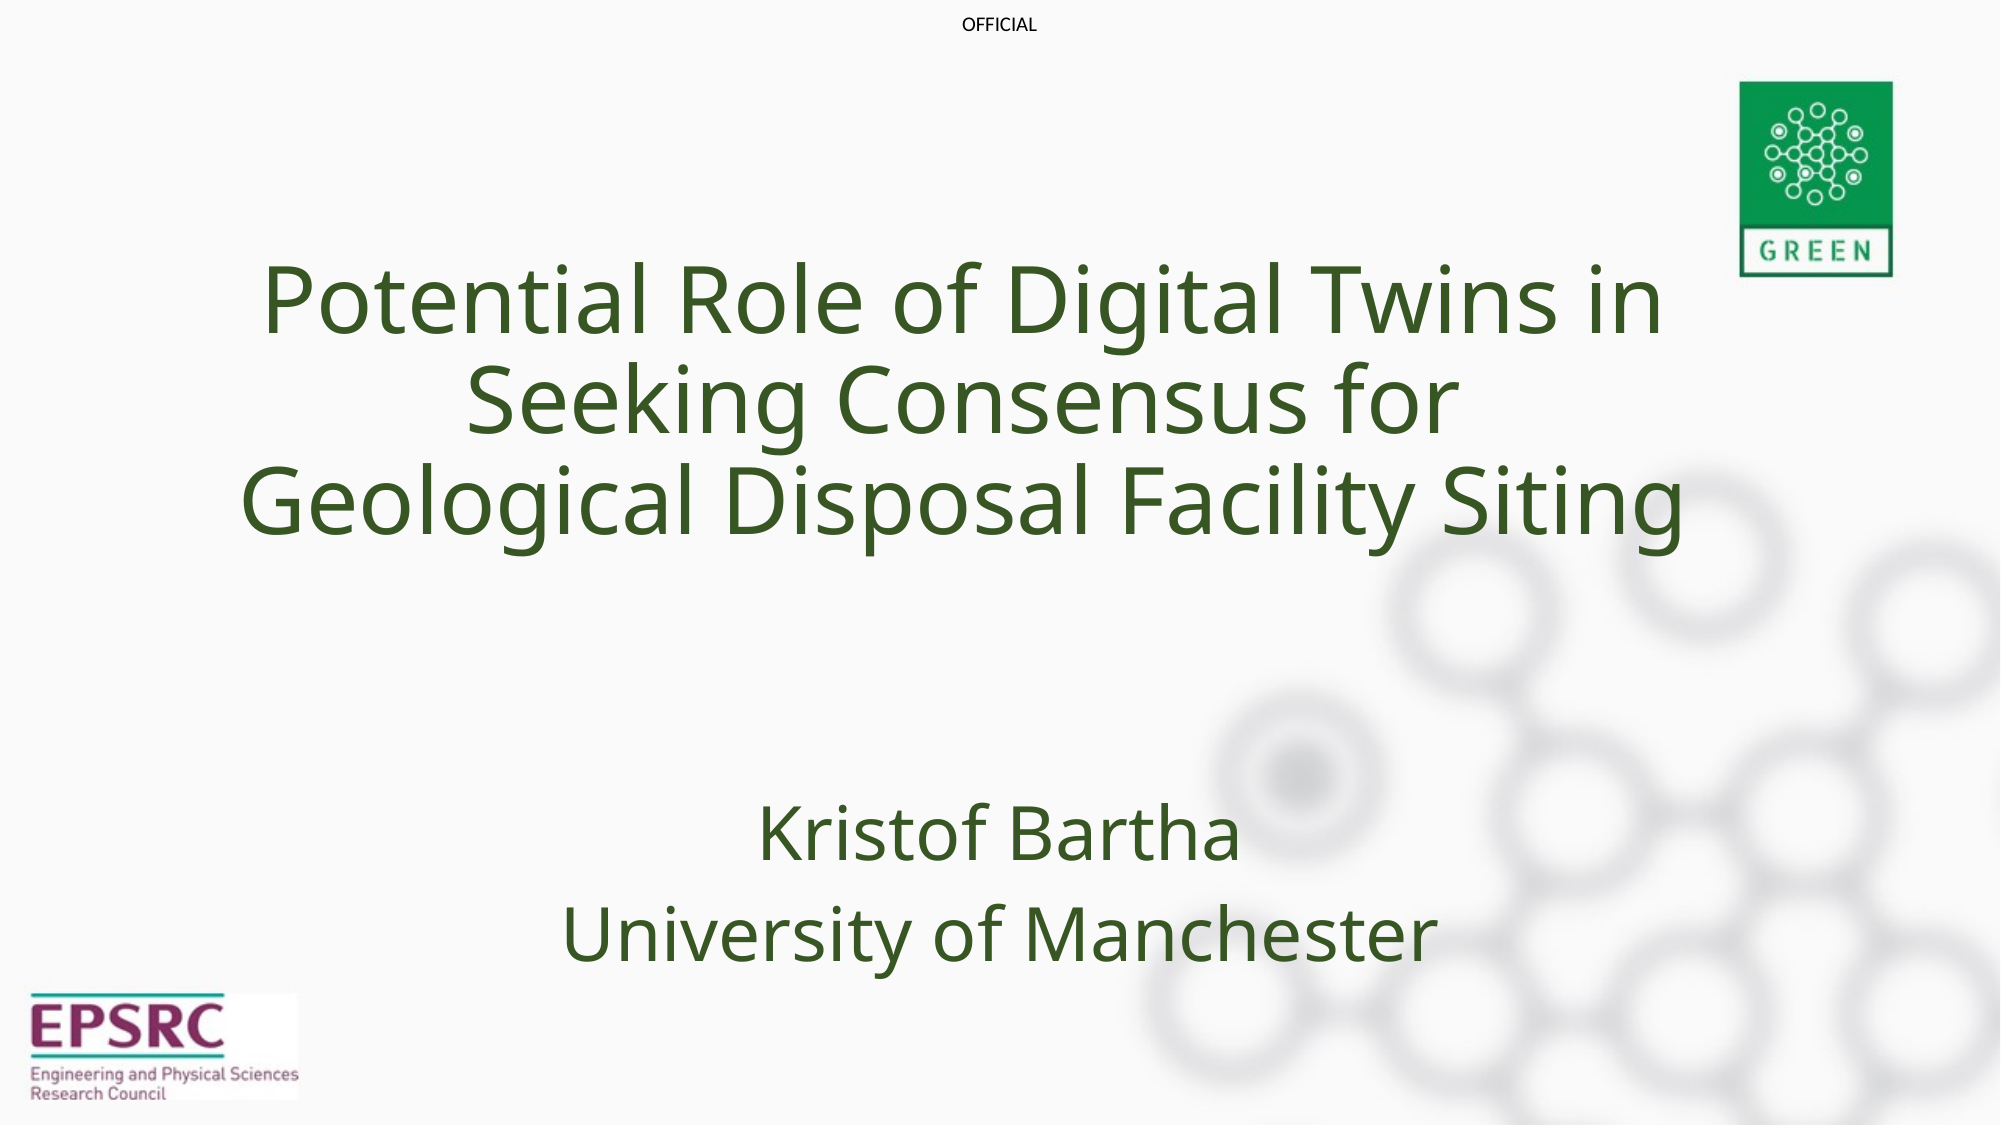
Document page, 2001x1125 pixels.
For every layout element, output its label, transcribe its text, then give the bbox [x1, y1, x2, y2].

title Potential Role of Digital Twins in Seeking Consensus for Geological Disposal Facility Siting [213, 170, 1714, 563]
subtitle Kristof Bartha University of Manchester [249, 787, 1750, 1060]
picture [0, 0, 2001, 1125]
